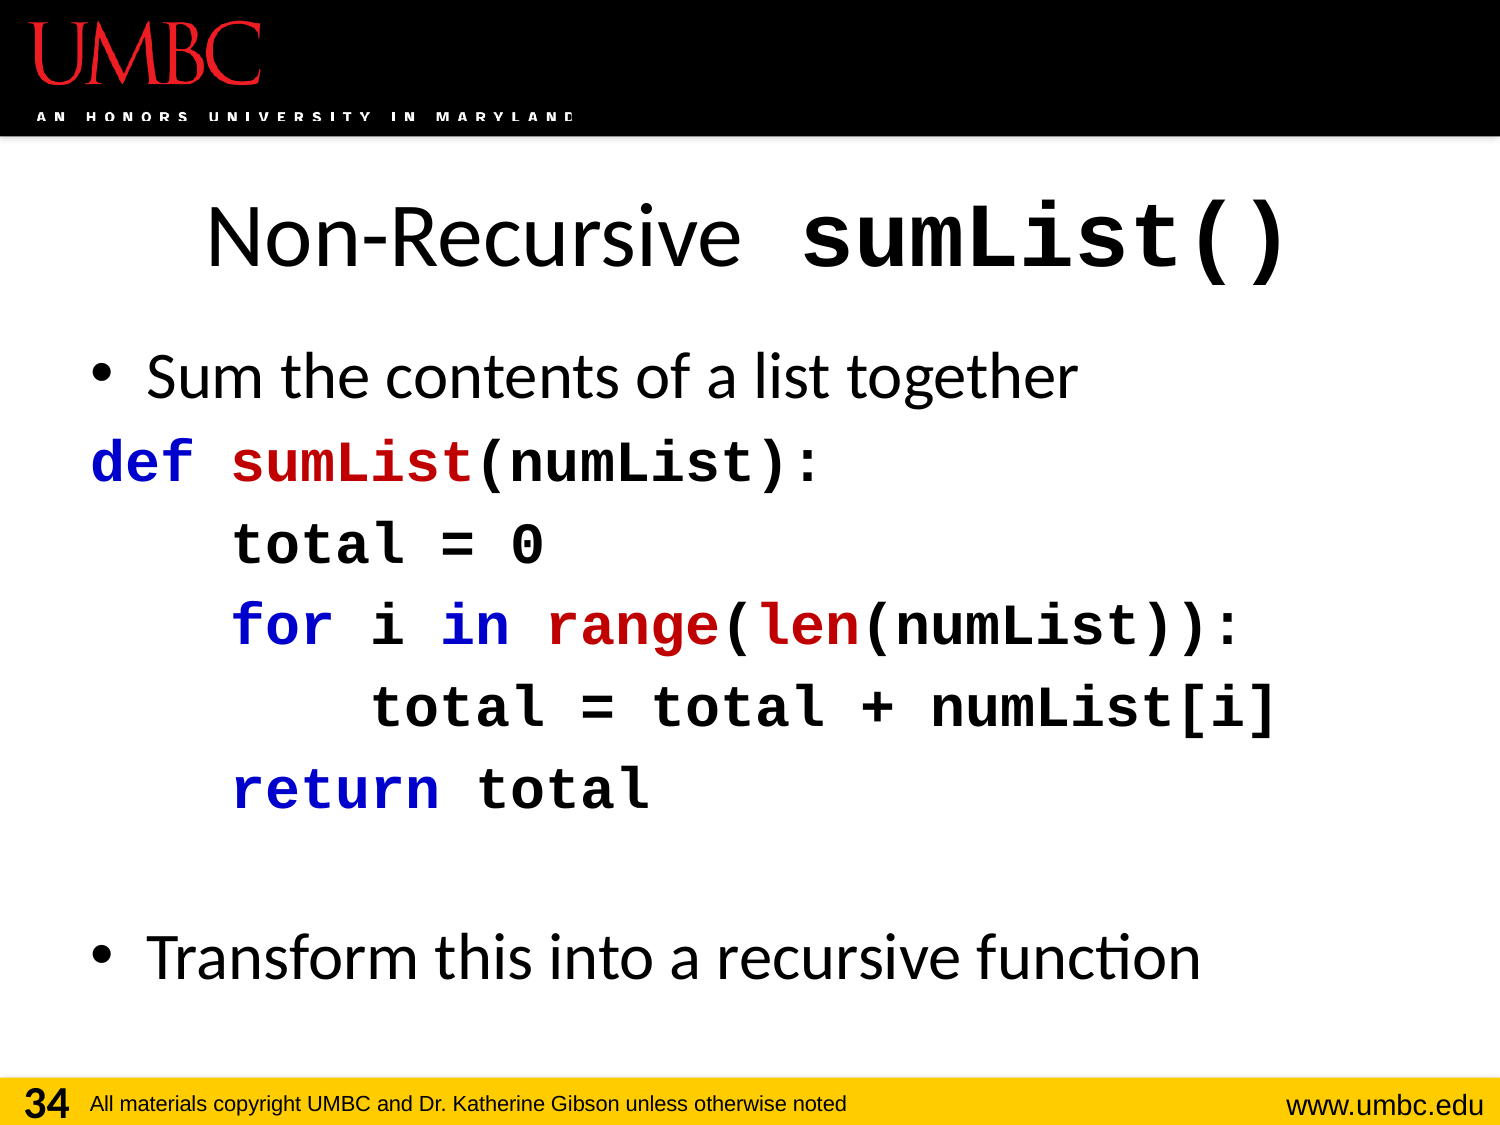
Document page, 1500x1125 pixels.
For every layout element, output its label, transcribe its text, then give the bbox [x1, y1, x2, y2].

slide_number 34 [0, 1065, 94, 1125]
list Sum the contents of a list together def sumList(numList): total = 0 for i in range(len(numList)): total = total + numList[i] return total Transform this into a recursive function [75, 324, 1490, 1066]
title Non-Recursive sumList() [75, 136, 1425, 324]
